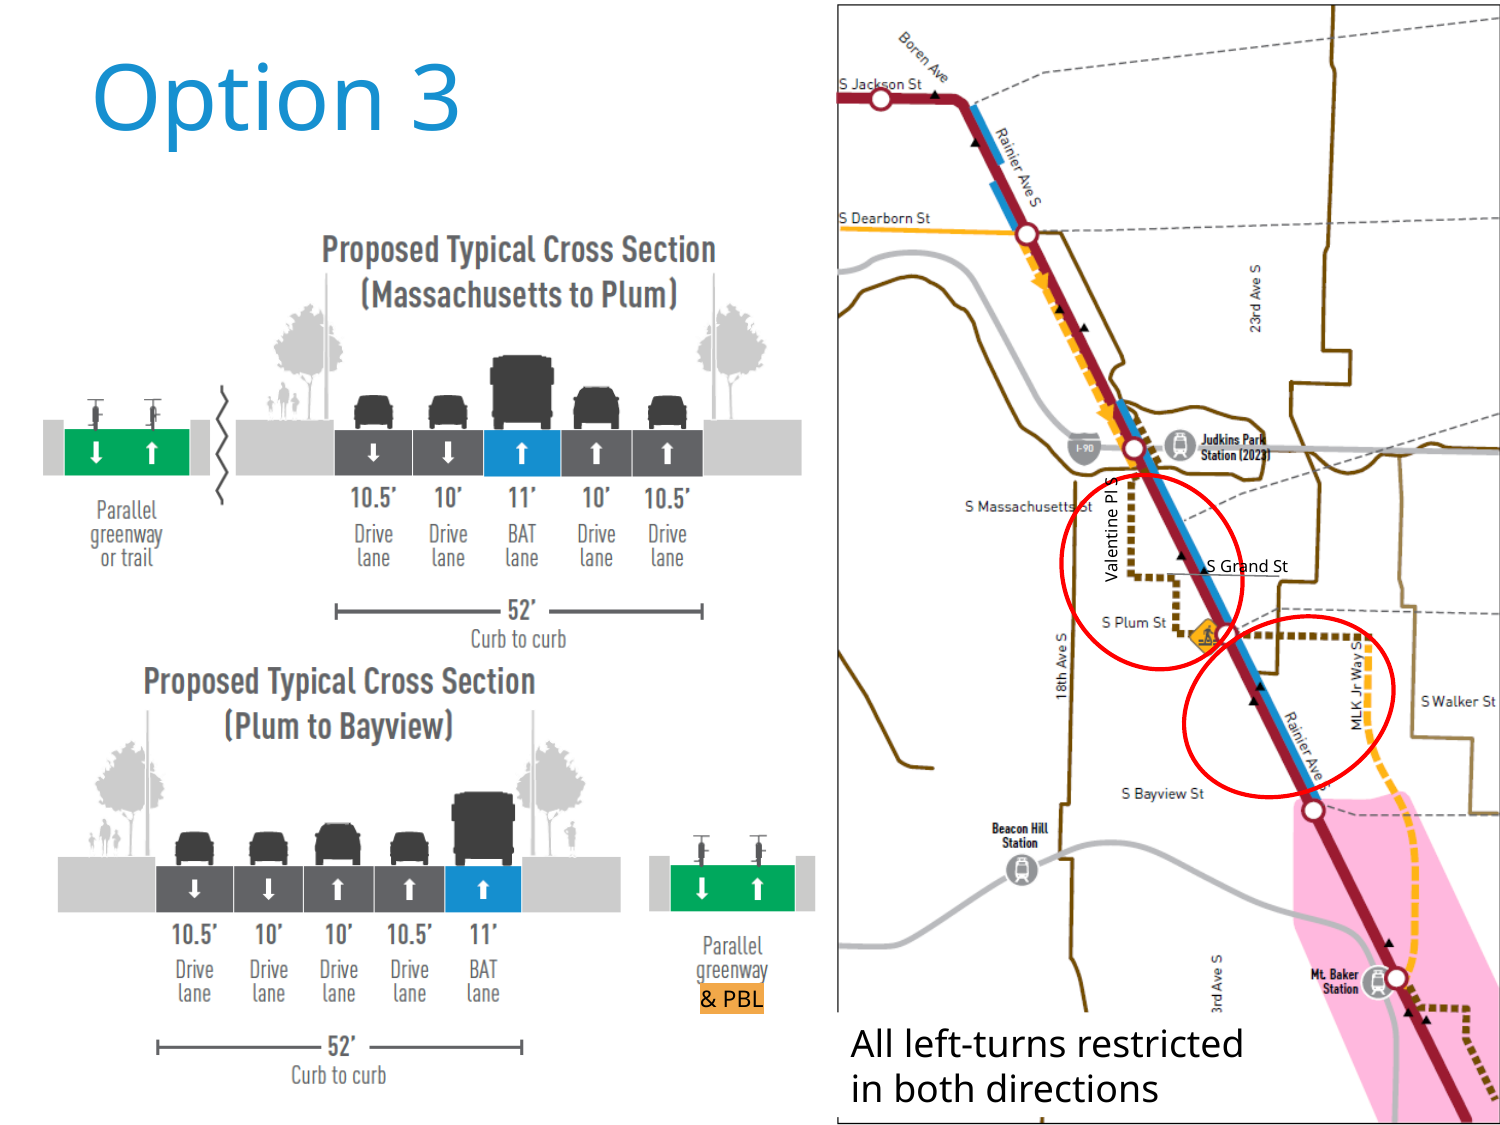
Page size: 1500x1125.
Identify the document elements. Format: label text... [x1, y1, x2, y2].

title Option 3 [75, 0, 836, 188]
picture [835, 2, 1500, 1125]
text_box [1166, 573, 1280, 577]
picture [55, 664, 633, 1092]
picture [642, 664, 819, 1092]
picture [40, 225, 814, 658]
